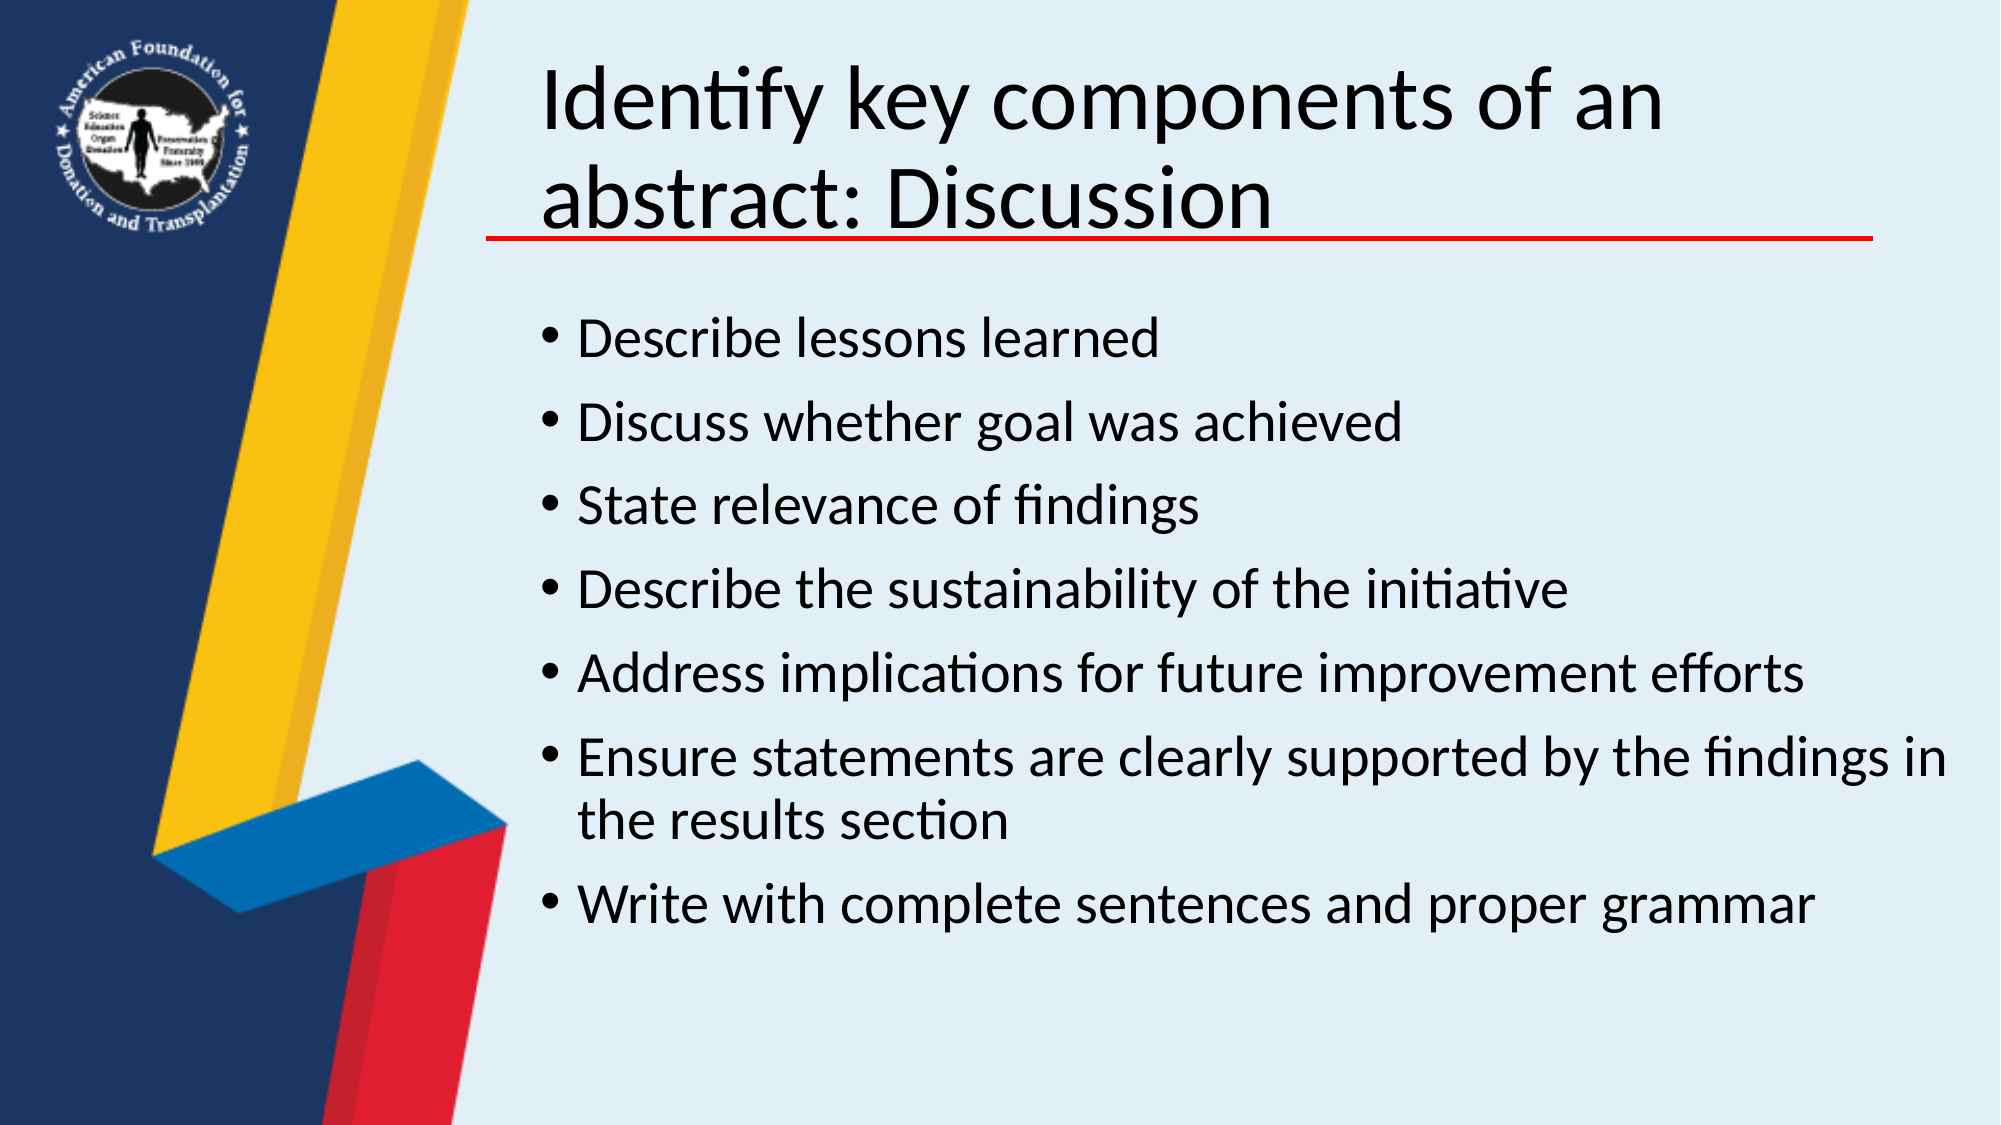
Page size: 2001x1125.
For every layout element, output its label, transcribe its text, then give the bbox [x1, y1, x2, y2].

picture [0, 0, 2000, 1125]
list Describe lessons learned Discuss whether goal was achieved State relevance of findings Describe the sustainability of the initiative Address implications for future improvement efforts Ensure statements are clearly supported by the findings in the results section Write with complete sentences and proper grammar [525, 299, 1968, 1014]
title Identify key components of an abstract: Discussion [525, 41, 1968, 259]
